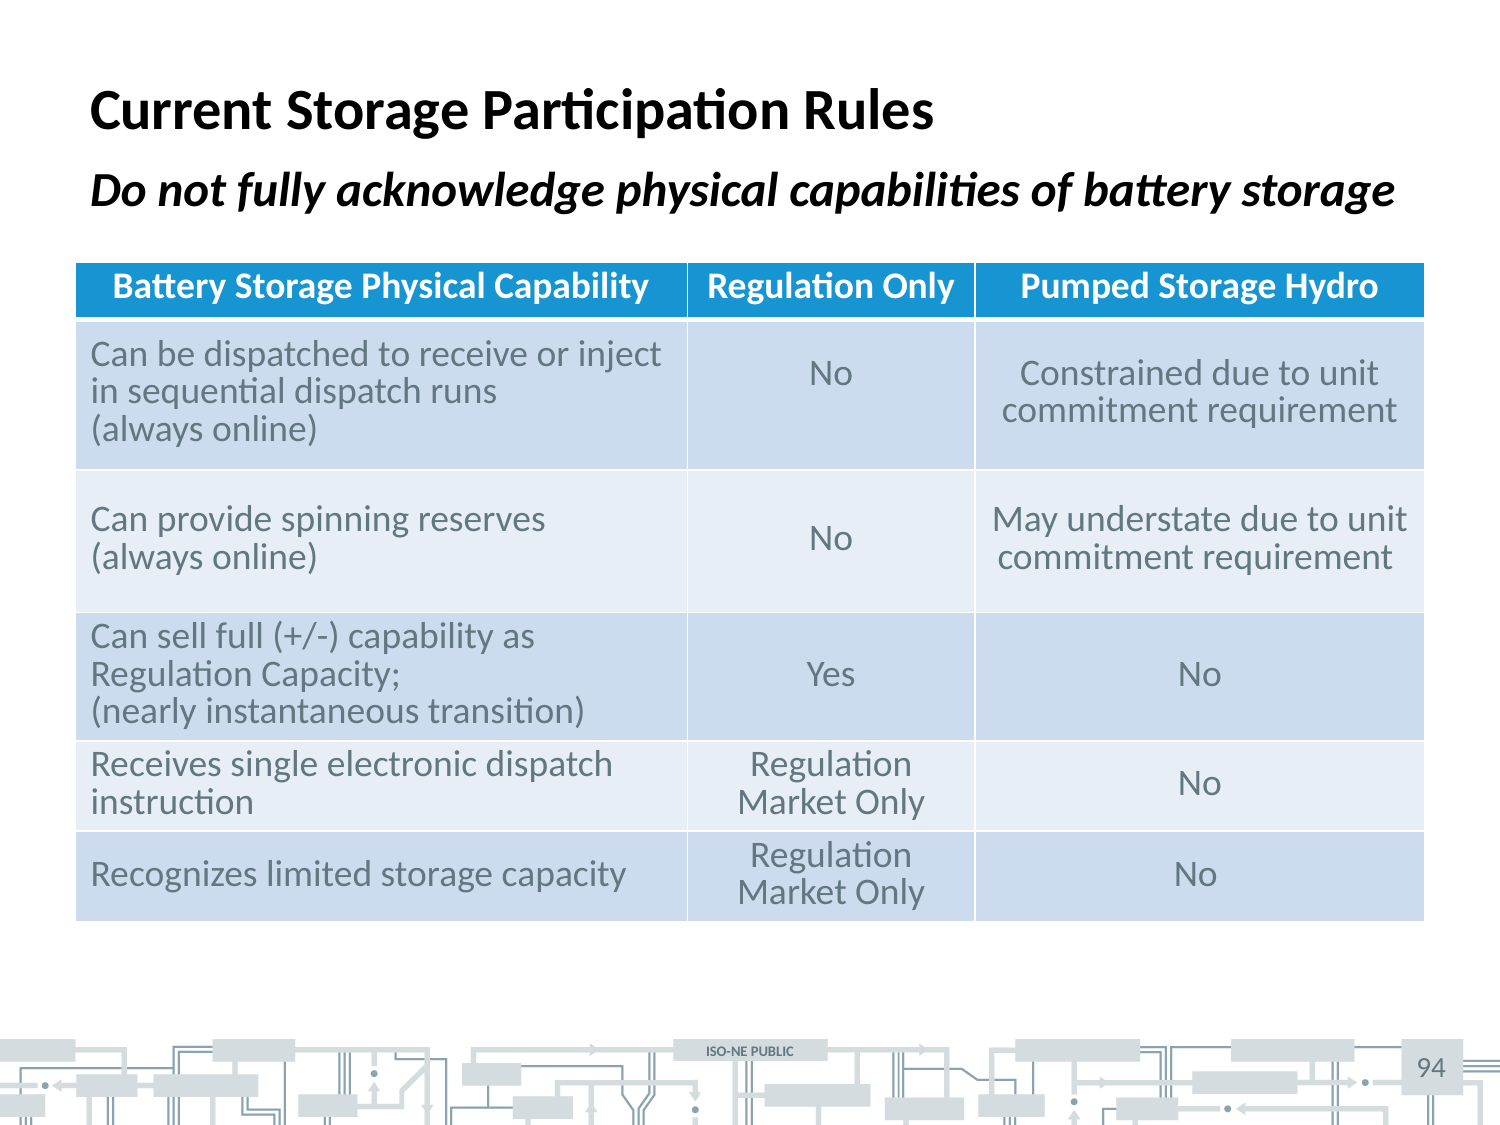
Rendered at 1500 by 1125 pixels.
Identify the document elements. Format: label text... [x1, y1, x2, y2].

table_header Regulation Only [688, 263, 974, 317]
table_cell No [688, 471, 974, 612]
table_cell No [688, 322, 974, 469]
table_cell Regulation Market Only [688, 832, 974, 921]
slide_number 94 [1400, 1044, 1463, 1088]
title Current Storage Participation Rules [75, 62, 1425, 149]
table_cell No [976, 613, 1424, 740]
table_cell Constrained due to unit commitment requirement [976, 322, 1424, 469]
table_cell No [976, 742, 1424, 830]
table_cell Recognizes limited storage capacity [76, 832, 687, 921]
table_cell Can be dispatched to receive or inject in sequential dispatch runs (always online) [76, 322, 687, 469]
table_cell May understate due to unit commitment requirement [976, 471, 1424, 612]
picture [0, 1031, 1500, 1125]
table_cell Can sell full (+/-) capability as Regulation Capacity; (nearly instantaneous transition) [76, 613, 687, 740]
table_header Battery Storage Physical Capability [76, 263, 687, 317]
table_cell Regulation Market Only [688, 742, 974, 830]
list Do not fully acknowledge physical capabilities of battery storage [75, 149, 1425, 225]
table_cell Yes [688, 613, 974, 740]
table_cell No [976, 832, 1424, 921]
table_header Pumped Storage Hydro [976, 263, 1424, 317]
table_cell Receives single electronic dispatch instruction [76, 742, 687, 830]
table_cell Can provide spinning reserves (always online) [76, 471, 687, 612]
